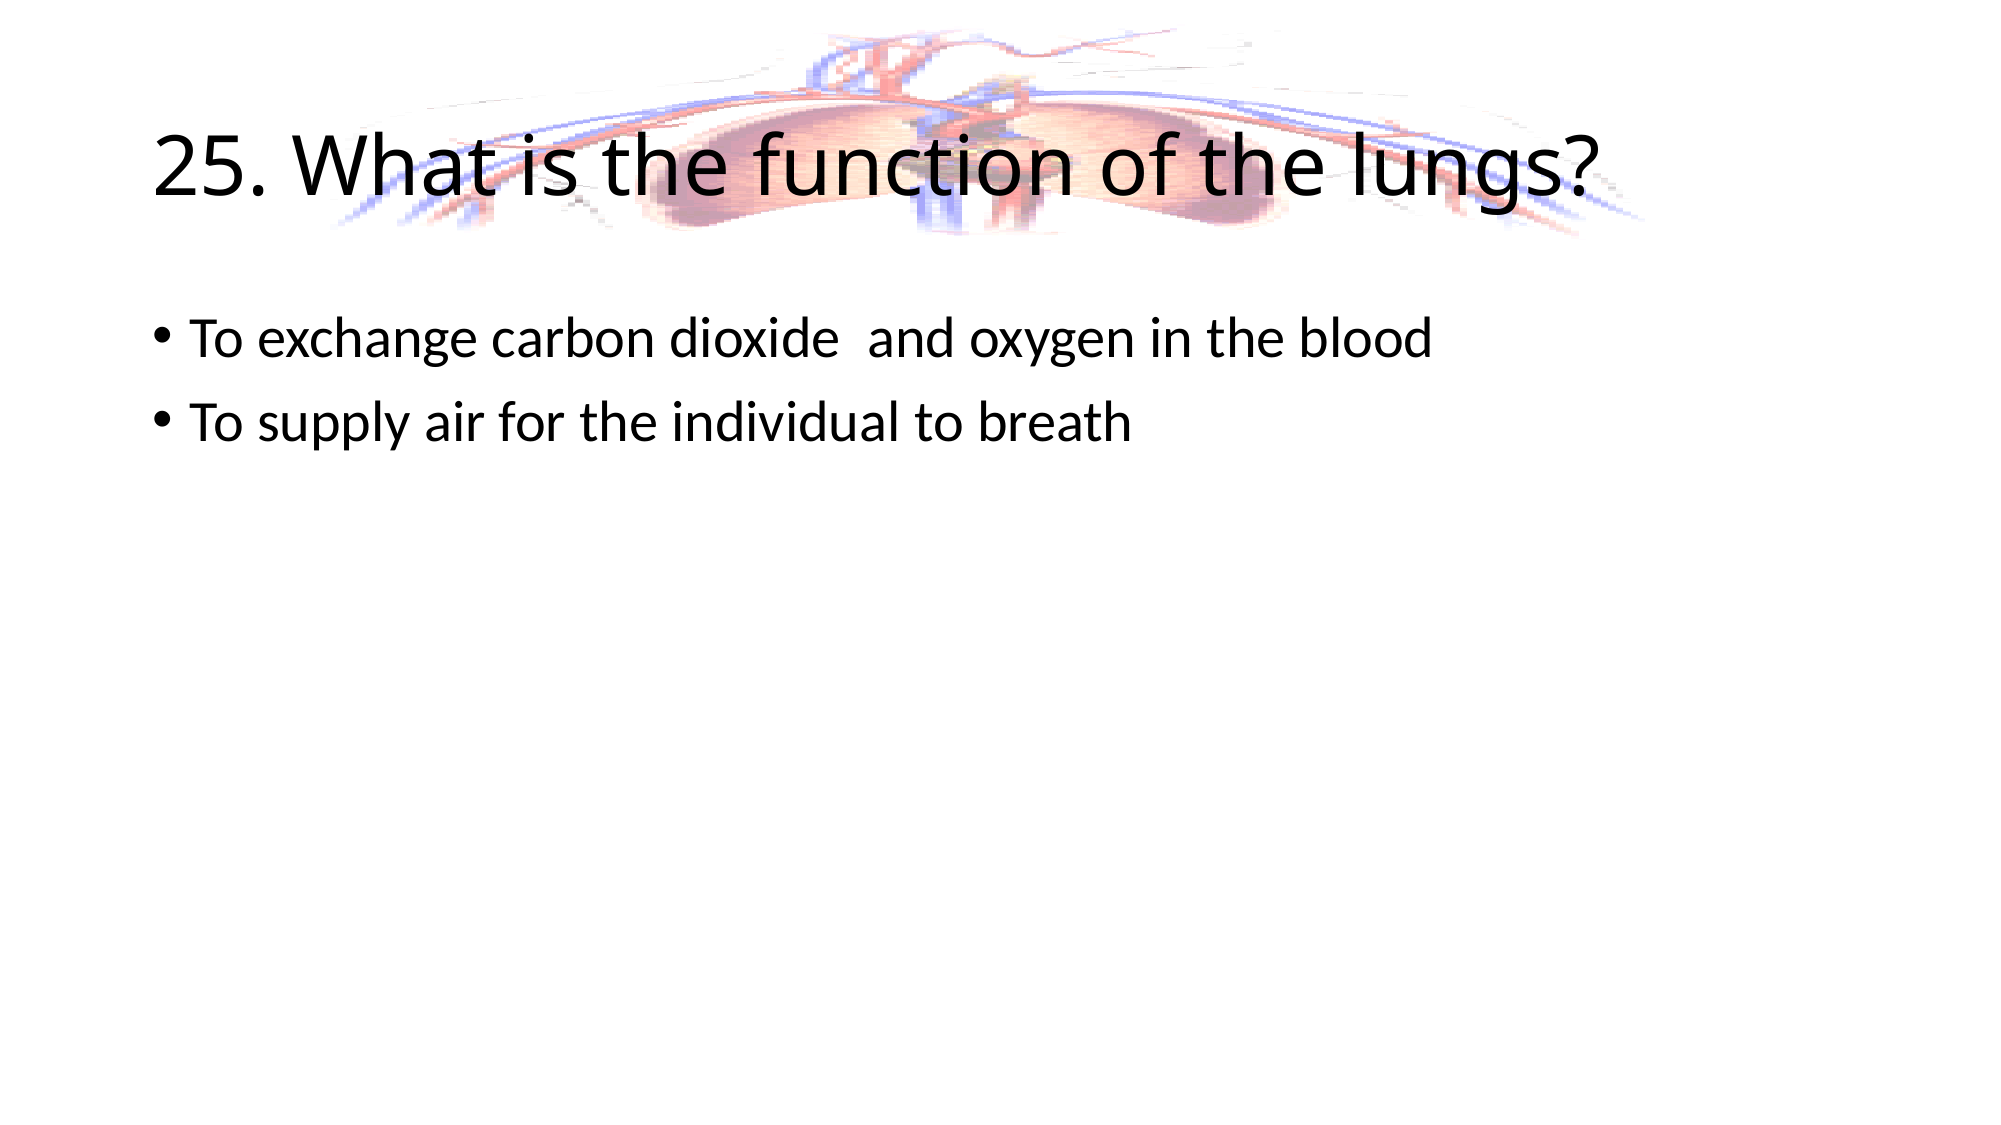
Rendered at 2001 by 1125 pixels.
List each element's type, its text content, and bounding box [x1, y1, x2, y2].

picture [249, 0, 1750, 263]
list To exchange carbon dioxide and oxygen in the blood To supply air for the individual to breath [137, 299, 1863, 1014]
title 25. What is the function of the lungs? [137, 59, 1863, 278]
